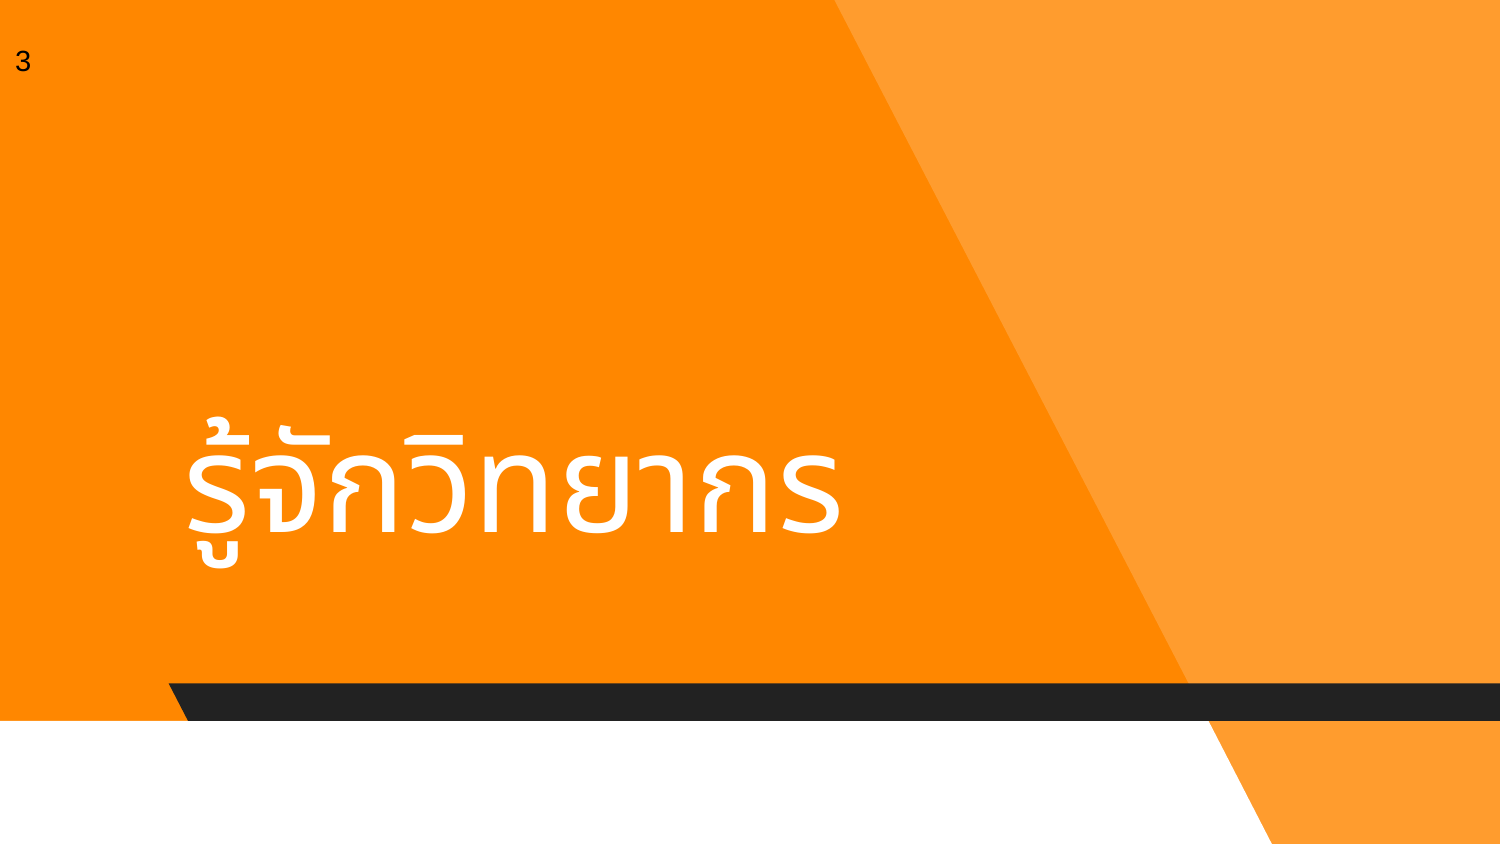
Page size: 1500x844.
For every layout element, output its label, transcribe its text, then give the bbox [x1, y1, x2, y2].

title รู้จักวิทยากร [168, 384, 1025, 575]
slide_number 3 [0, 0, 98, 121]
